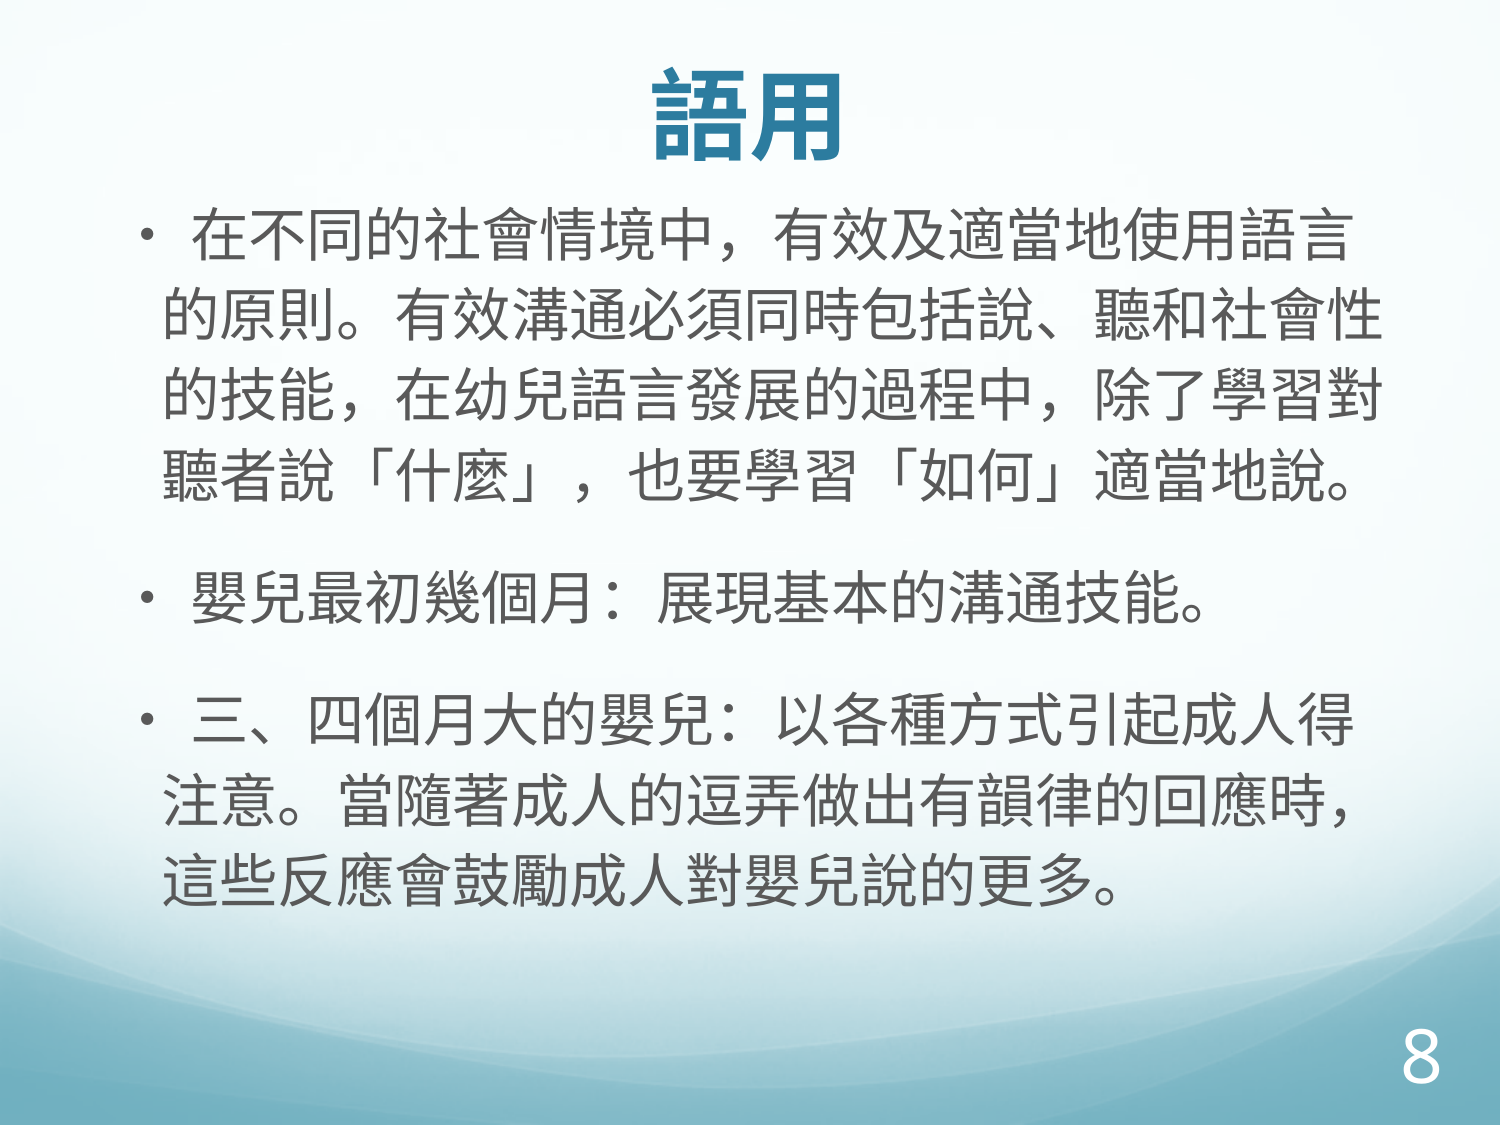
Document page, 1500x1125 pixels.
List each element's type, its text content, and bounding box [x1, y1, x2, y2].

slide_number 8 [1295, 1029, 1459, 1090]
list ‧在不同的社會情境中，有效及適當地使用語言 的原則。有效溝通必須同時包括說、聽和社會性的技能，在幼兒語言發展的過程中，除了學習對聽者說「什麼」，也要學習「如何」適當地說。 ‧嬰兒最初幾個月：展現基本的溝通技能。 ‧三、四個月大的嬰兒：以各種方式引起成人得注意。當隨著成人的逗弄做出有韻律的回應時，這些反應會鼓勵成人對嬰兒說的更多。 [90, 179, 1410, 1040]
title 語用 [90, 17, 1410, 179]
